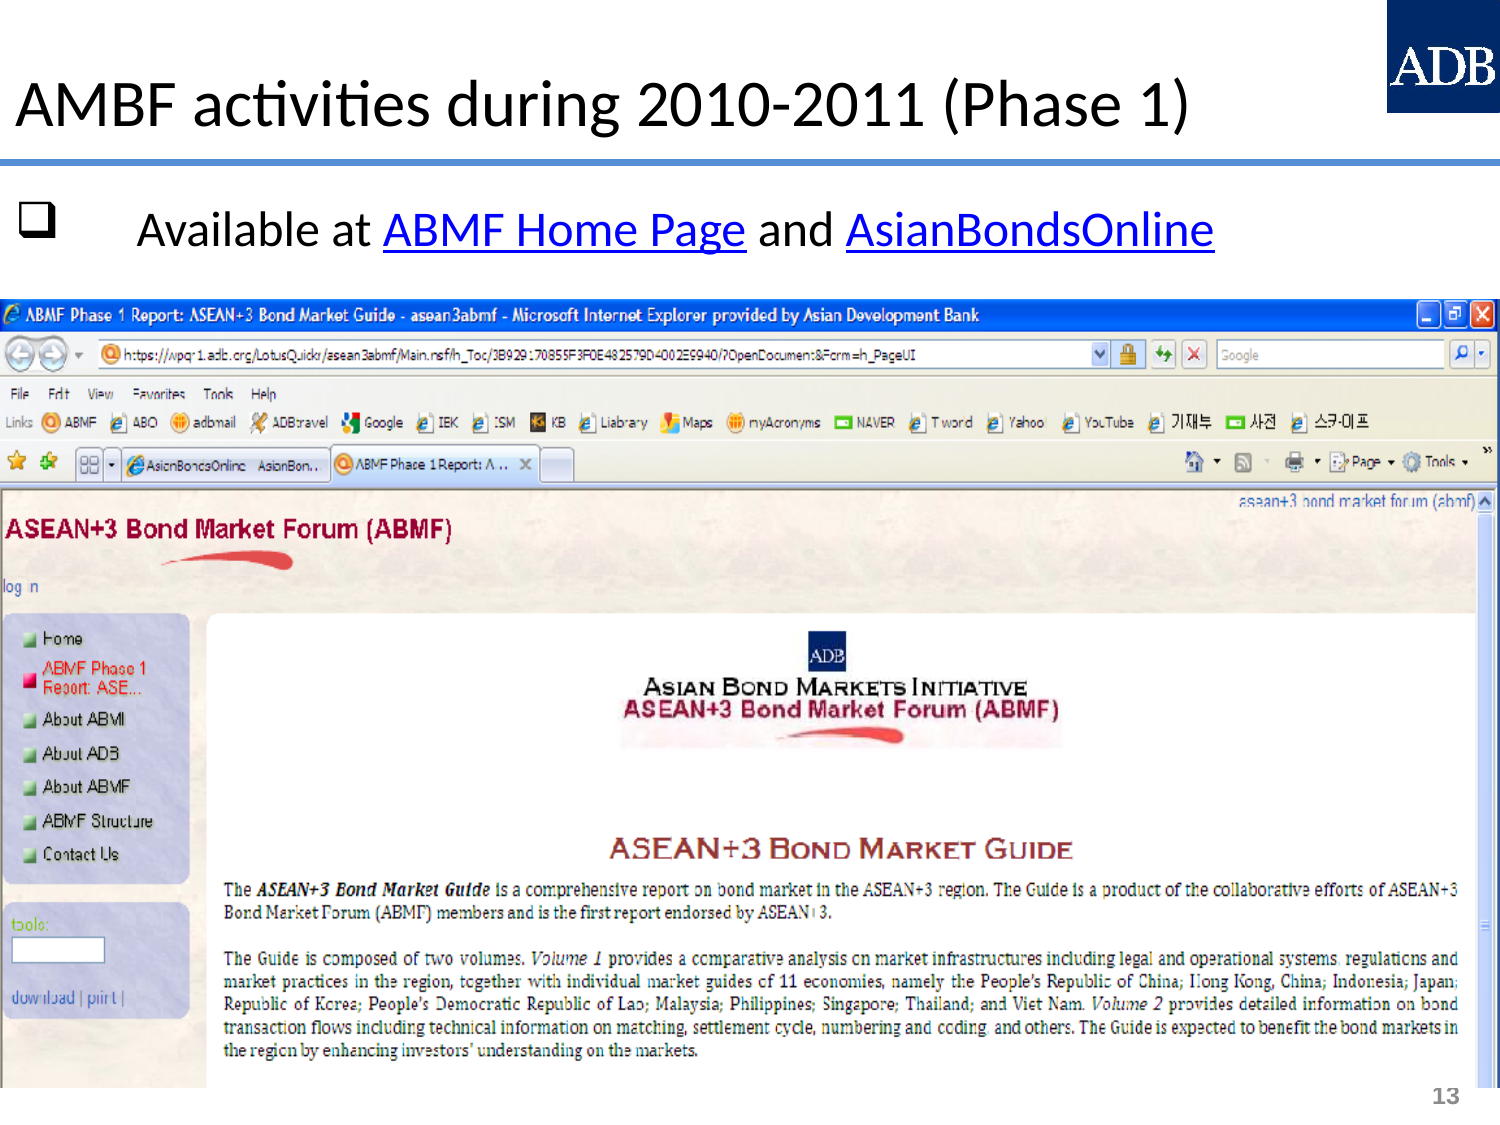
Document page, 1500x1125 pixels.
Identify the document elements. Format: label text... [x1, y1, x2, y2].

title AMBF activities during 2010-2011 (Phase 1) [0, 49, 1426, 151]
picture [1387, 0, 1500, 113]
subtitle Available at ABMF Home Page and AsianBondsOnline [0, 168, 1500, 276]
slide_number 13 [1125, 1097, 1475, 1125]
picture [0, 299, 1500, 1088]
